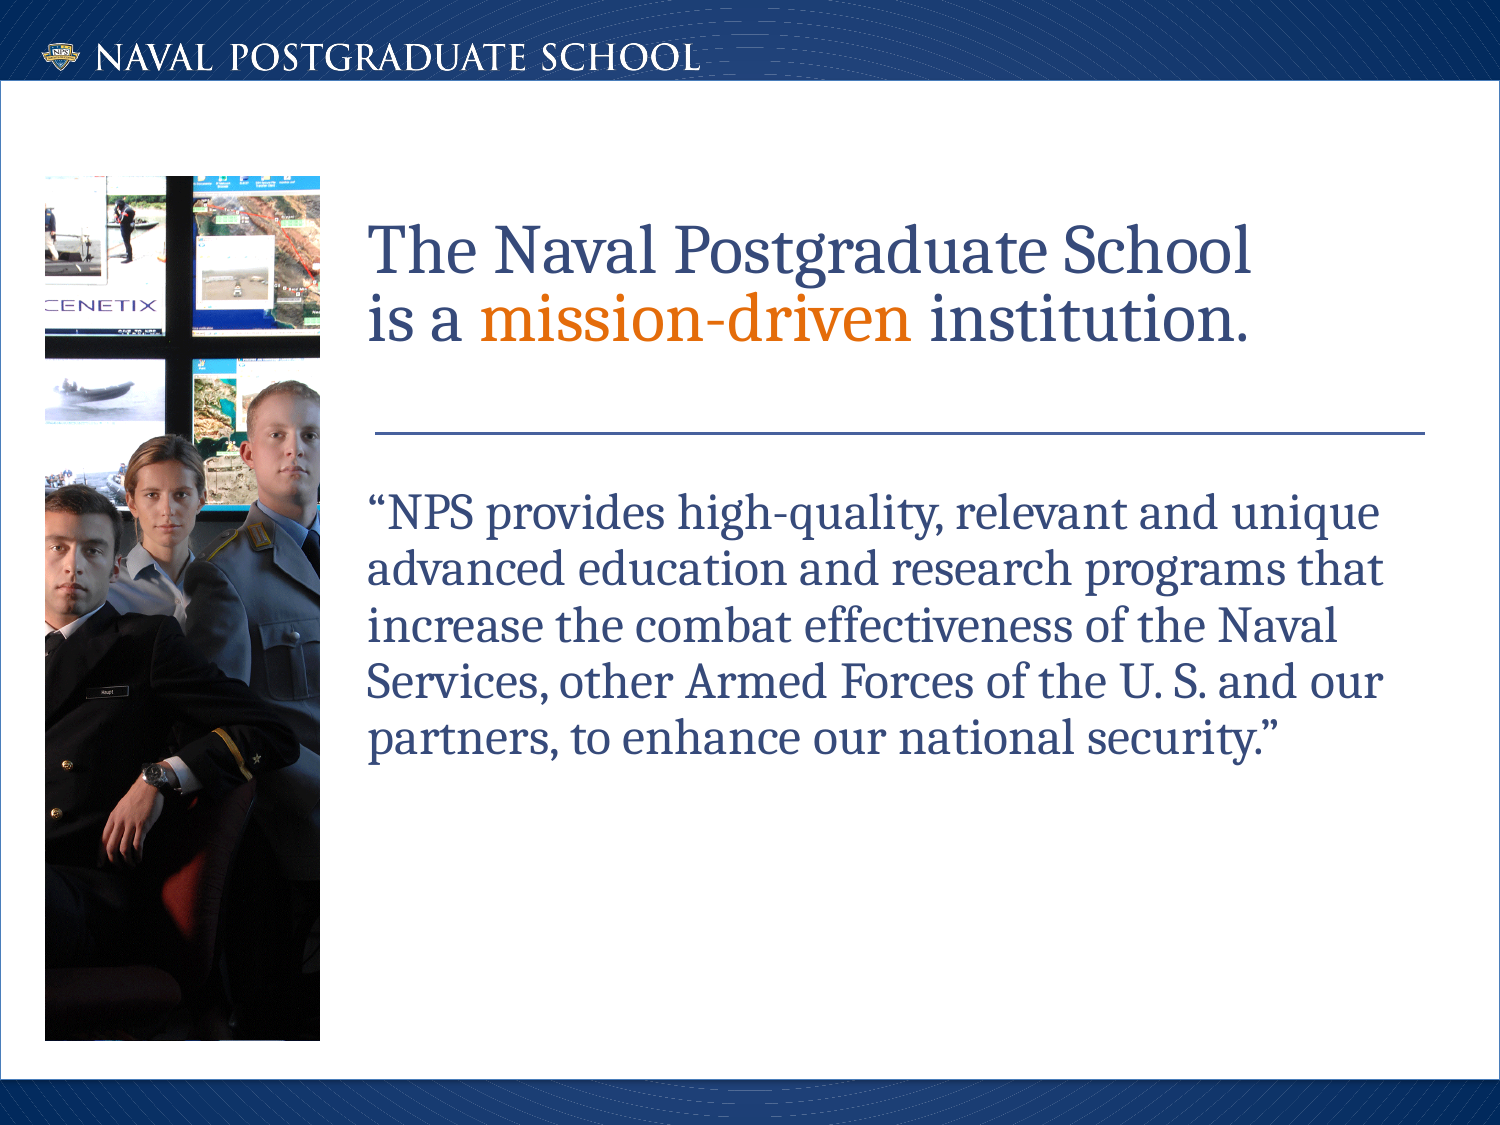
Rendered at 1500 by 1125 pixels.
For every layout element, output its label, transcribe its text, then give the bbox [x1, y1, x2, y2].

picture [44, 176, 320, 1041]
picture [41, 43, 700, 71]
title The Naval Postgraduate School is a mission-driven institution. [352, 176, 1425, 398]
list “NPS provides high-quality, relevant and unique advanced education and research programs that increase the combat effectiveness of the Naval Services, other Armed Forces of the U. S. and our partners, to enhance our national security.” [352, 477, 1425, 779]
